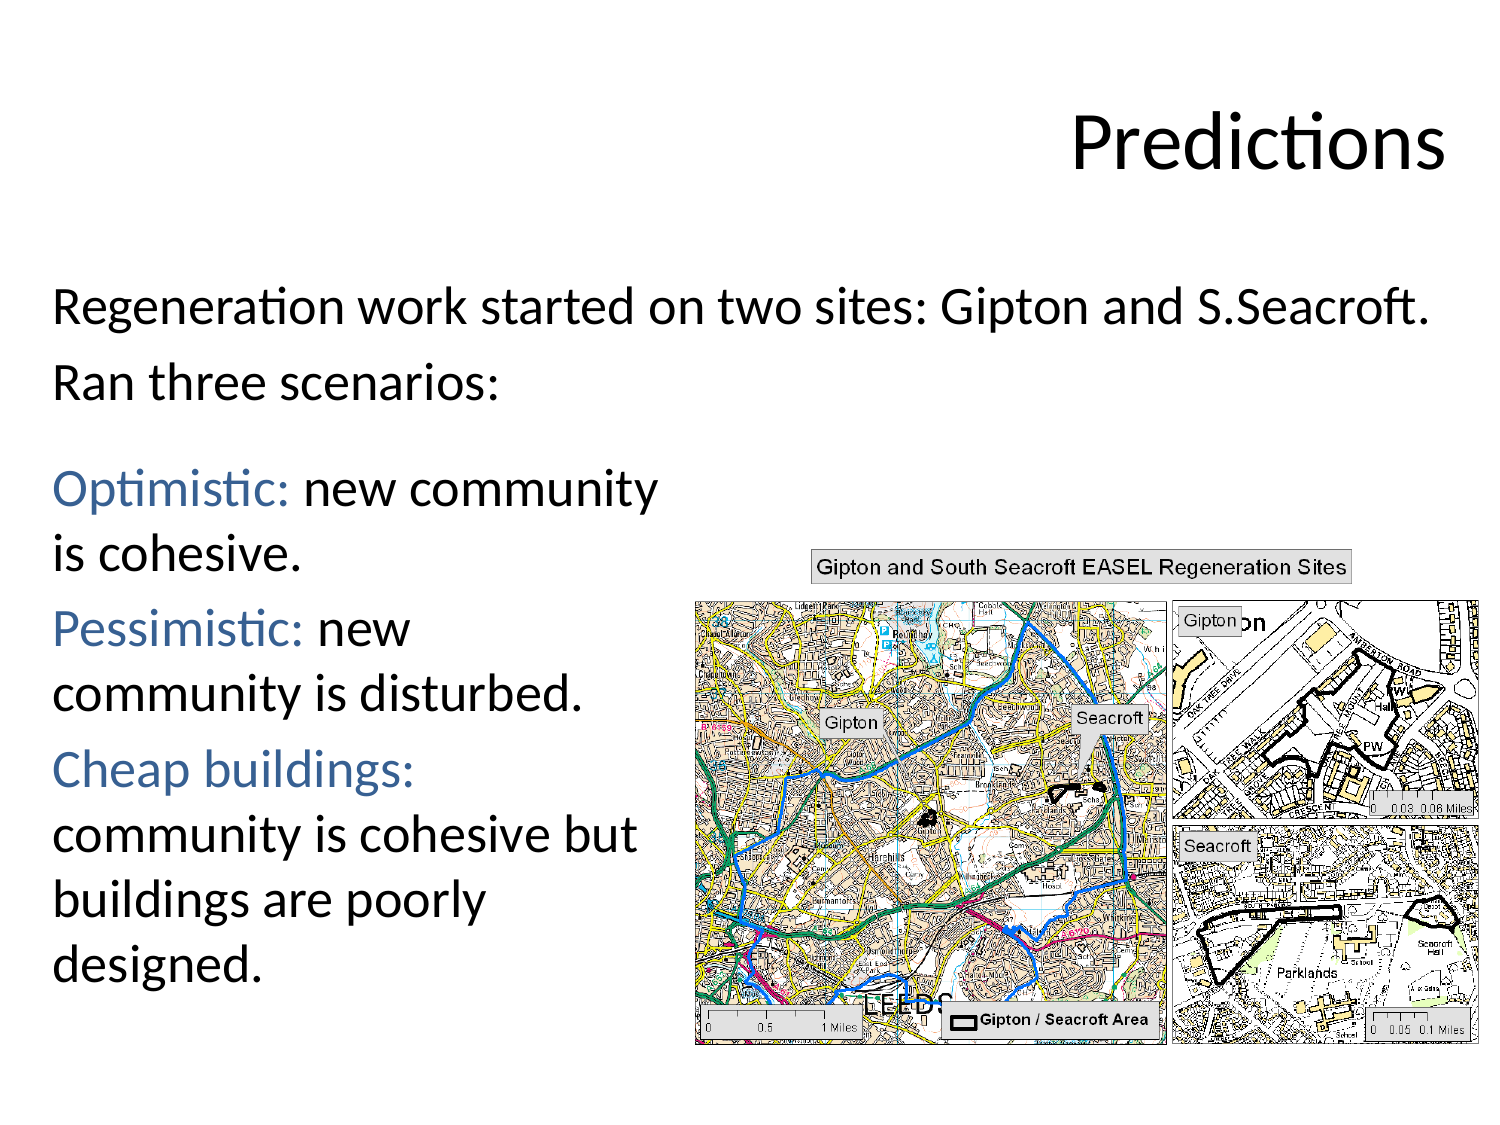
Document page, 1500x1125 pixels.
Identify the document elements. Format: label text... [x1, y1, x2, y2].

title Predictions [112, 42, 1463, 231]
list Regeneration work started on two sites: Gipton and S.Seacroft. Ran three scenarios: [37, 262, 1459, 537]
text_box Optimistic: new community is cohesive. Pessimistic: new community is disturbed. Cheap buildings: community is cohesive but buildings are poorly designed. [37, 444, 688, 1063]
picture [685, 538, 1488, 1051]
